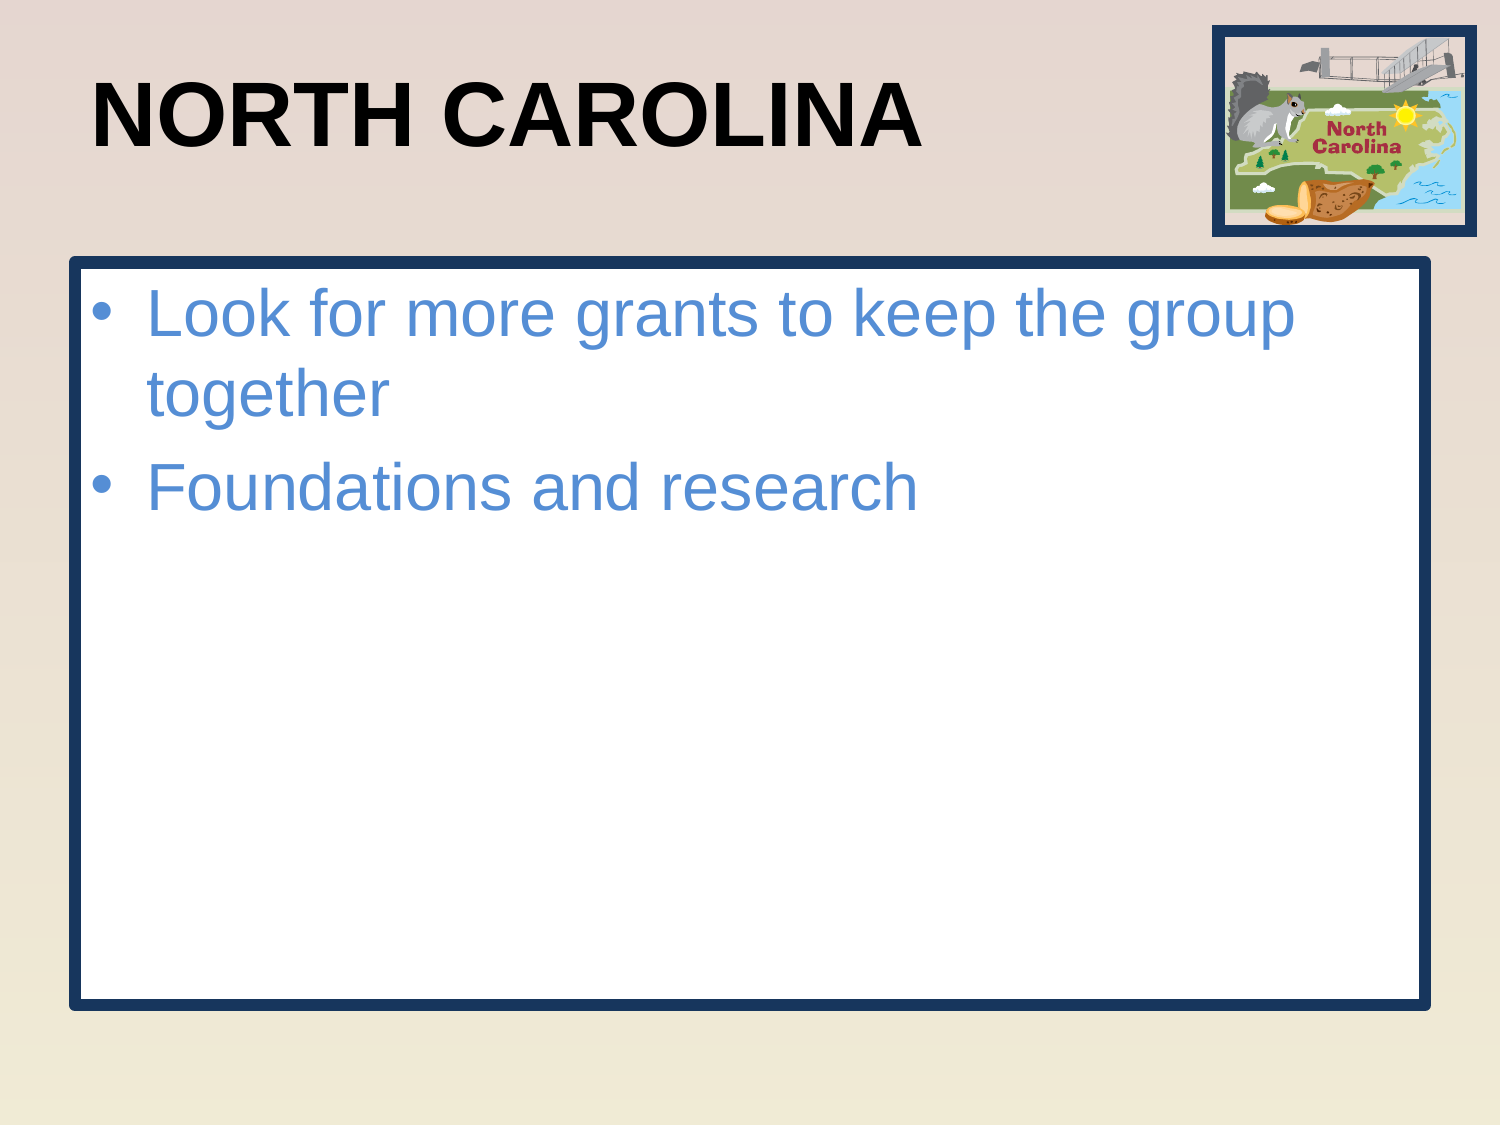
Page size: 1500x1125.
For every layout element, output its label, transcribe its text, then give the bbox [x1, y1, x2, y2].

picture [1224, 37, 1466, 226]
title NORTH CAROLINA [75, 45, 1212, 175]
list Look for more grants to keep the group together Foundations and research [69, 256, 1431, 1011]
